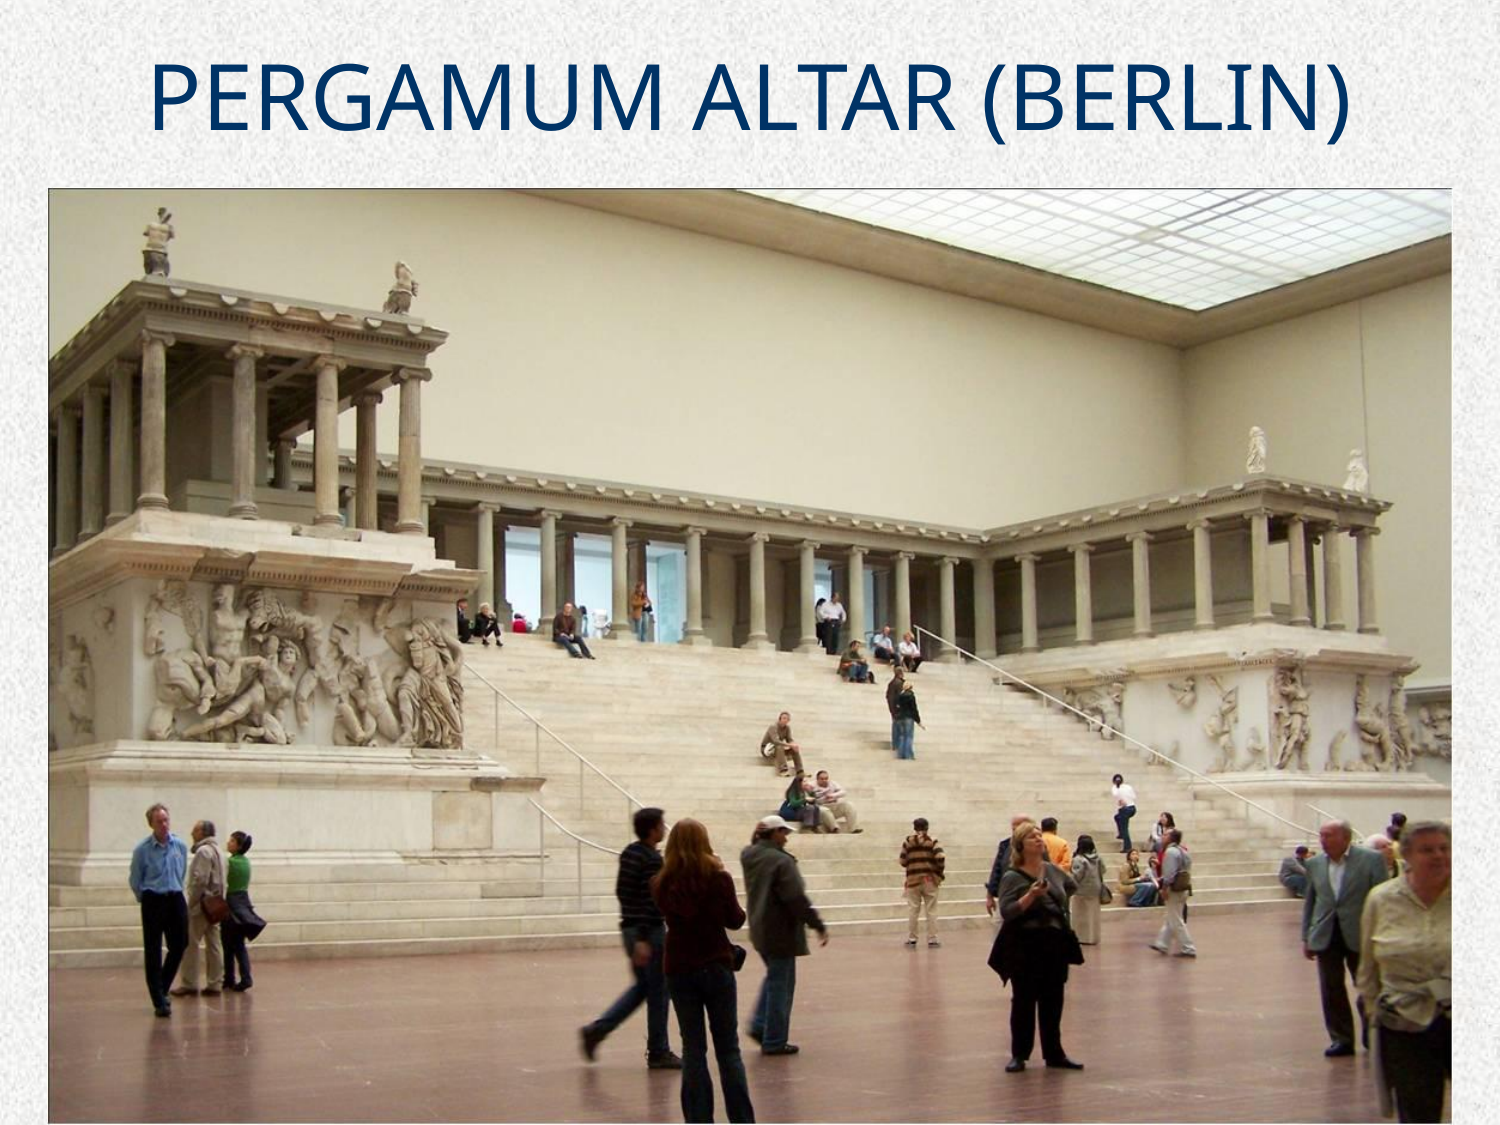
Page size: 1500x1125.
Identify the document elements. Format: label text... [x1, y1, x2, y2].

title PERGAMUM ALTAR (BERLIN) [0, 0, 1500, 188]
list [46, 187, 1453, 1125]
